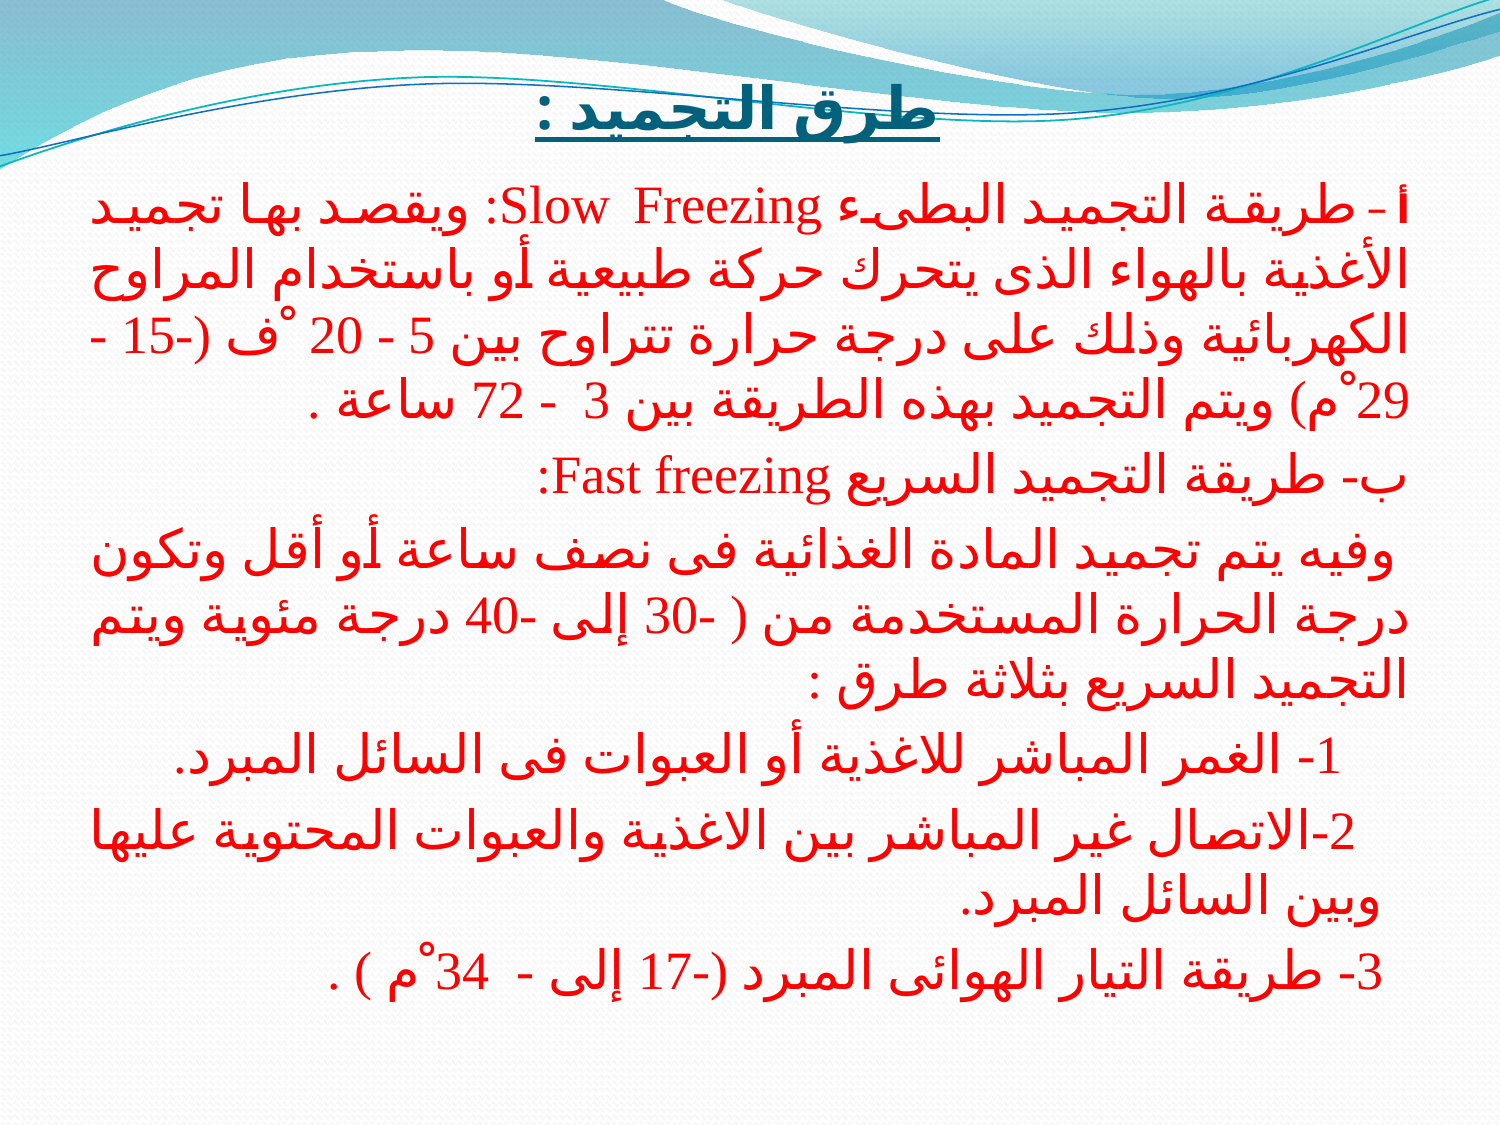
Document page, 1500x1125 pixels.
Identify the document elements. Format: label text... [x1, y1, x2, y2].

title طرق التجميد : [62, 62, 1413, 213]
list أ – طريقة التجميد البطىء Slow Freezing: ويقصد بها تجميد الأغذية بالهواء الذى يتحرك حركة طبيعية أو باستخدام المراوح الكهربائية وذلك على درجة حرارة تتراوح بين 5 - 20 ْف (-15 - 29 ْم) ويتم التجميد بهذه الطريقة بين 3 - 72 ساعة . ب- طريقة التجميد السريع Fast freezing: وفيه يتم تجميد المادة الغذائية فى نصف ساعة أو أقل وتكون درجة الحرارة المستخدمة من ( -30 إلى -40 درجة مئوية ويتم التجميد السريع بثلاثة طرق : 1- الغمر المباشر للاغذية أو العبوات فى السائل المبرد. 2-الاتصال غير المباشر بين الاغذية والعبوات المحتوية عليها وبين السائل المبرد. 3- طريقة التيار الهوائى المبرد (-17 إلى - 34 ْم ) . [75, 162, 1425, 1038]
